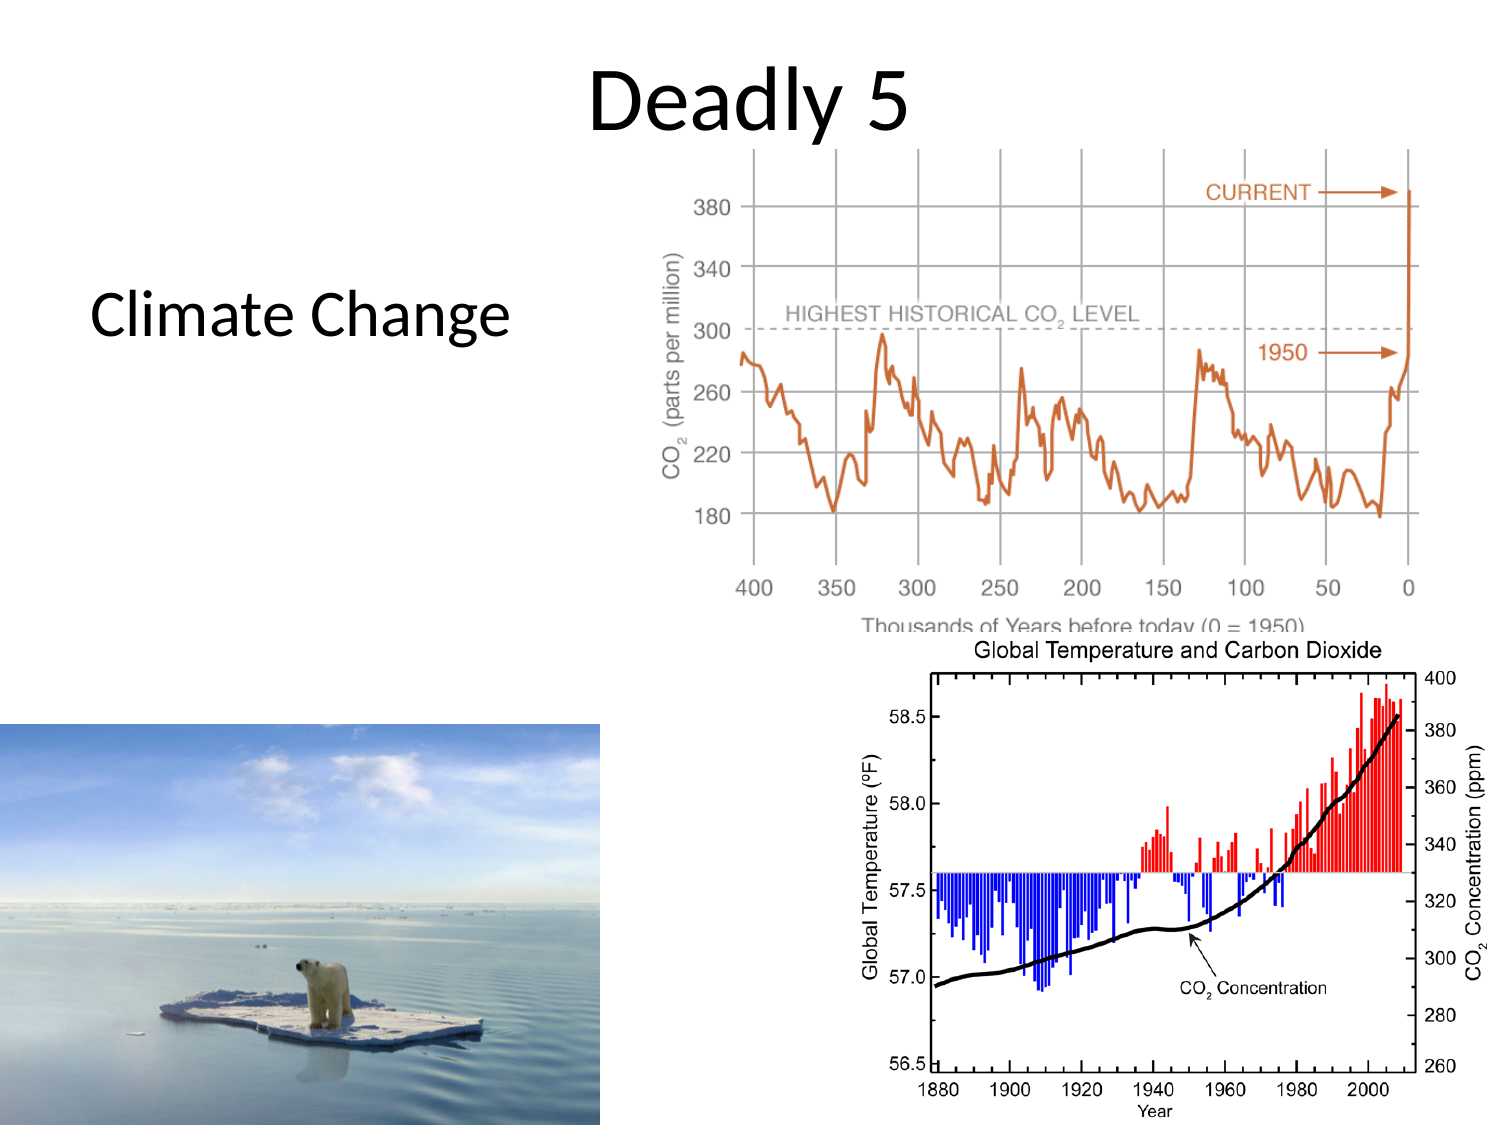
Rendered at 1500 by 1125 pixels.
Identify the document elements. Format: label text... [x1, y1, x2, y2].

list Climate Change [75, 262, 844, 1005]
title Deadly 5 [75, 0, 1425, 188]
picture [662, 149, 1500, 1125]
picture [0, 724, 601, 1125]
